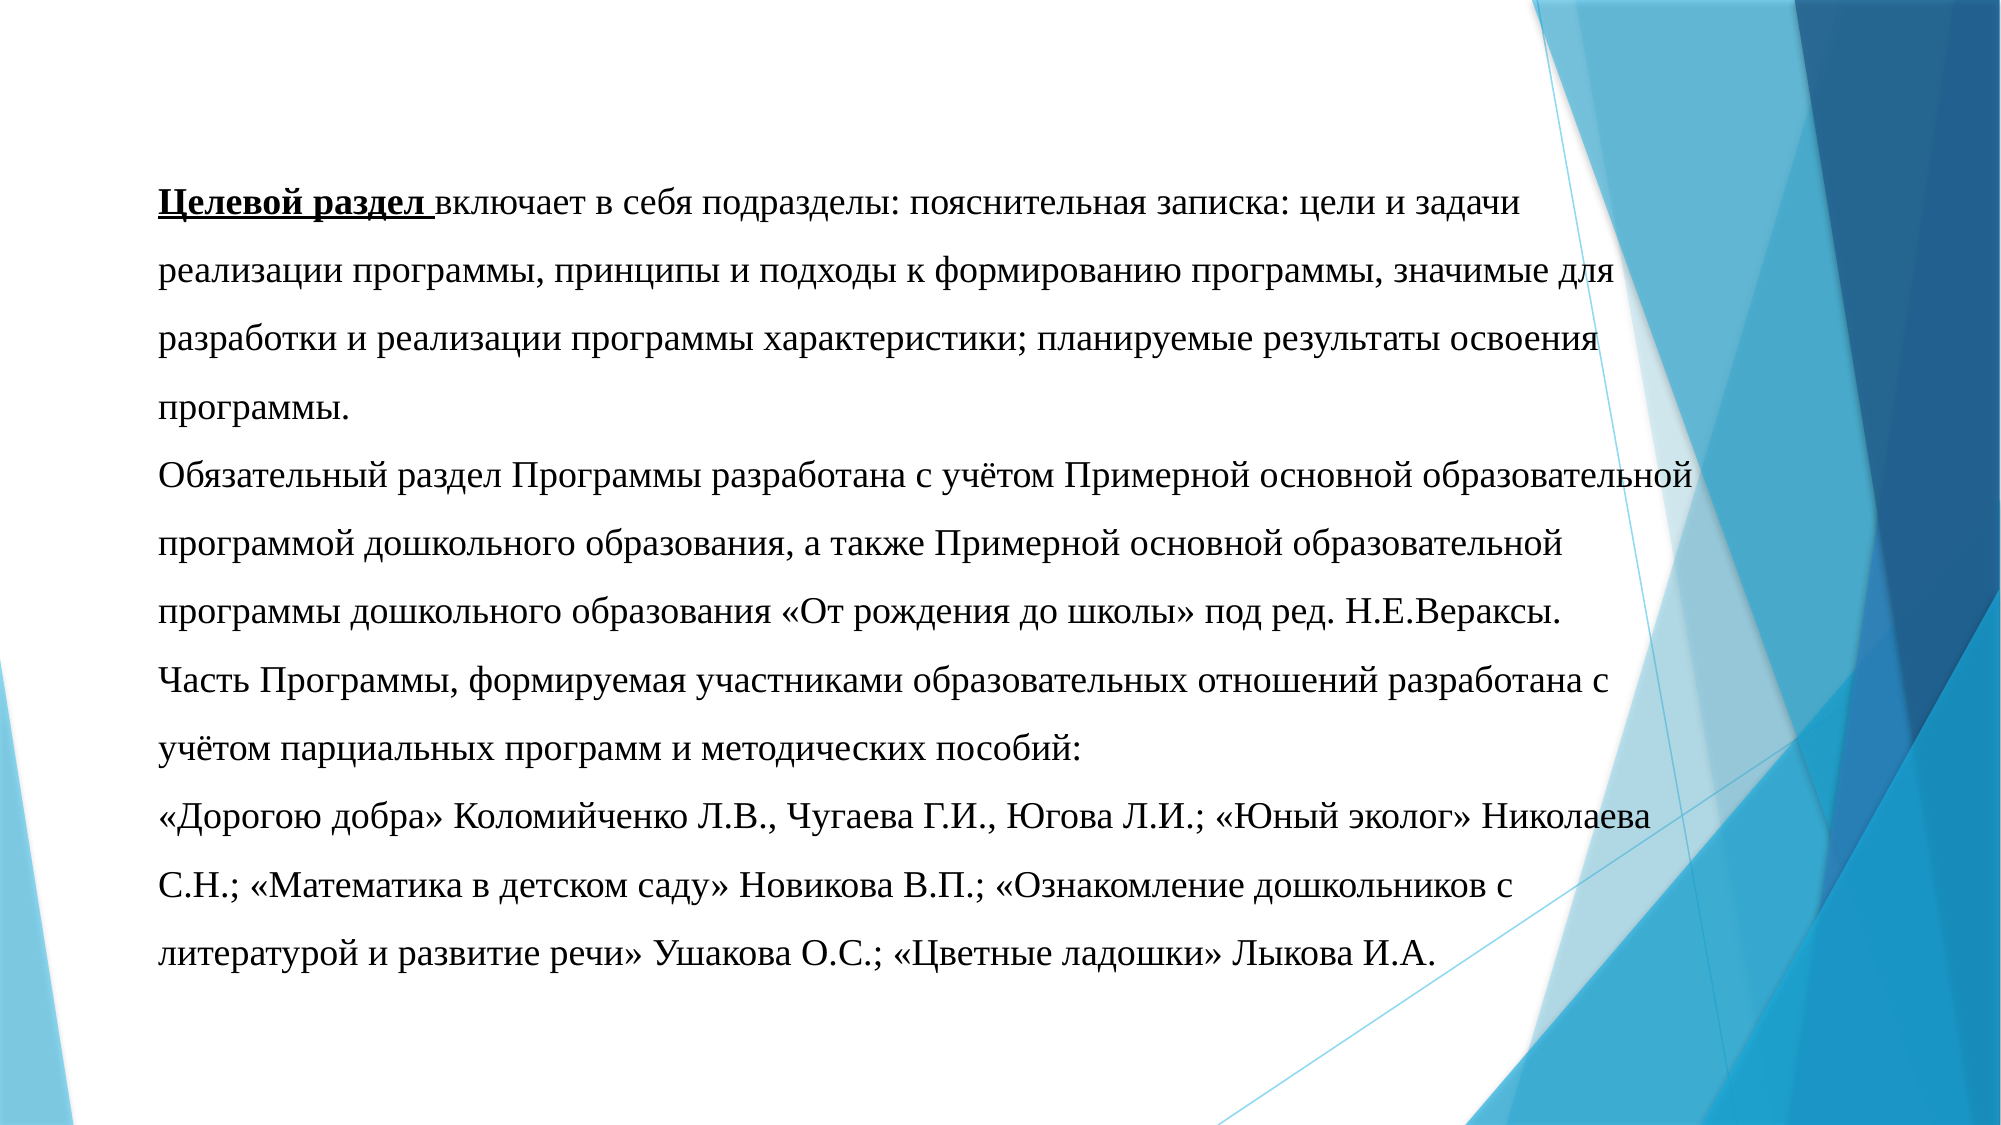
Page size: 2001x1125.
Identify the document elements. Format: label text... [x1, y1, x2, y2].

title Целевой раздел включает в себя подразделы: пояснительная записка: цели и задачи реализации программы, принципы и подходы к формированию программы, значимые для разработки и реализации программы характеристики; планируемые результаты освоения программы. Обязательный раздел Программы разработана с учётом Примерной основной образовательной программой дошкольного образования, а также Примерной основной образовательной программы дошкольного образования «От рождения до школы» под ред. Н.Е.Вераксы. Часть Программы, формируемая участниками образовательных отношений разработана с учётом парциальных программ и методических пособий: «Дорогою добра» Коломийченко Л.В., Чугаева Г.И., Югова Л.И.; «Юный эколог» Николаева С.Н.; «Математика в детском саду» Новикова В.П.; «Ознакомление дошкольников с литературой и развитие речи» Ушакова О.С.; «Цветные ладошки» Лыкова И.А. [143, 146, 1727, 1083]
